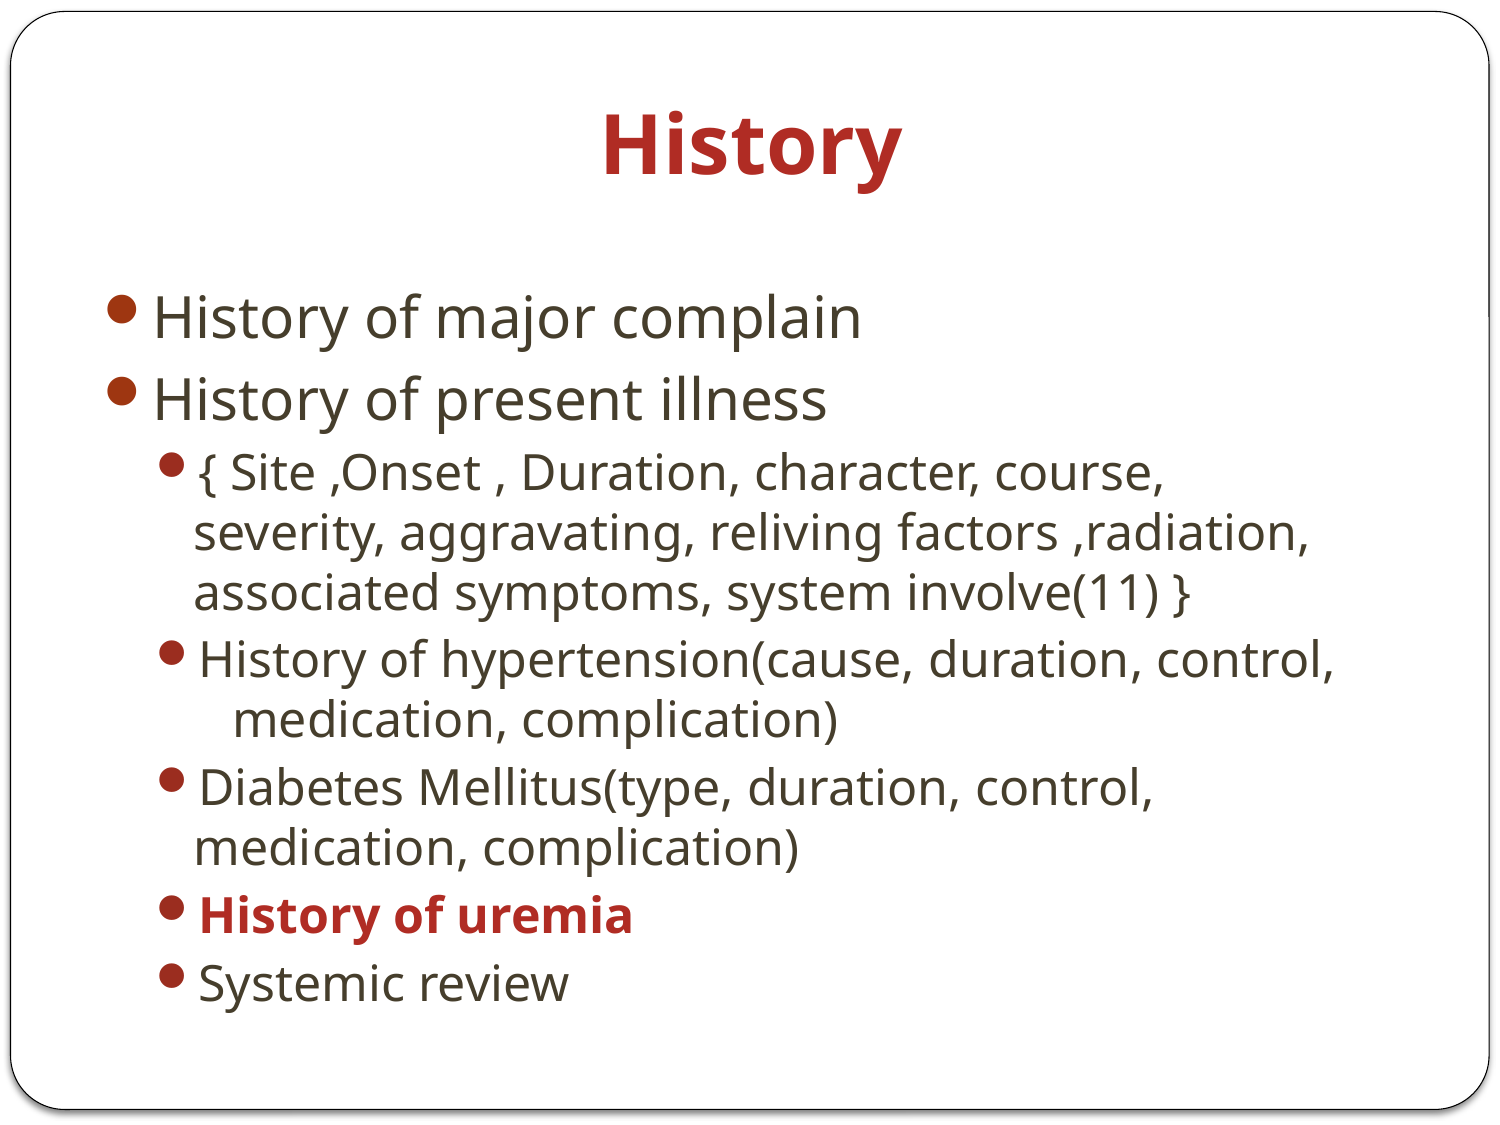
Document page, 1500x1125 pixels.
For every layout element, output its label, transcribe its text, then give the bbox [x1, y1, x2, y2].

title History [584, 19, 939, 207]
list History of major complain History of present illness { Site ,Onset , Duration, character, course, severity, aggravating, reliving factors ,radiation, associated symptoms, system involve(11) } History of hypertension(cause, duration, control, medication, complication) Diabetes Mellitus(type, duration, control, medication, complication) History of uremia Systemic review [88, 273, 1364, 1024]
